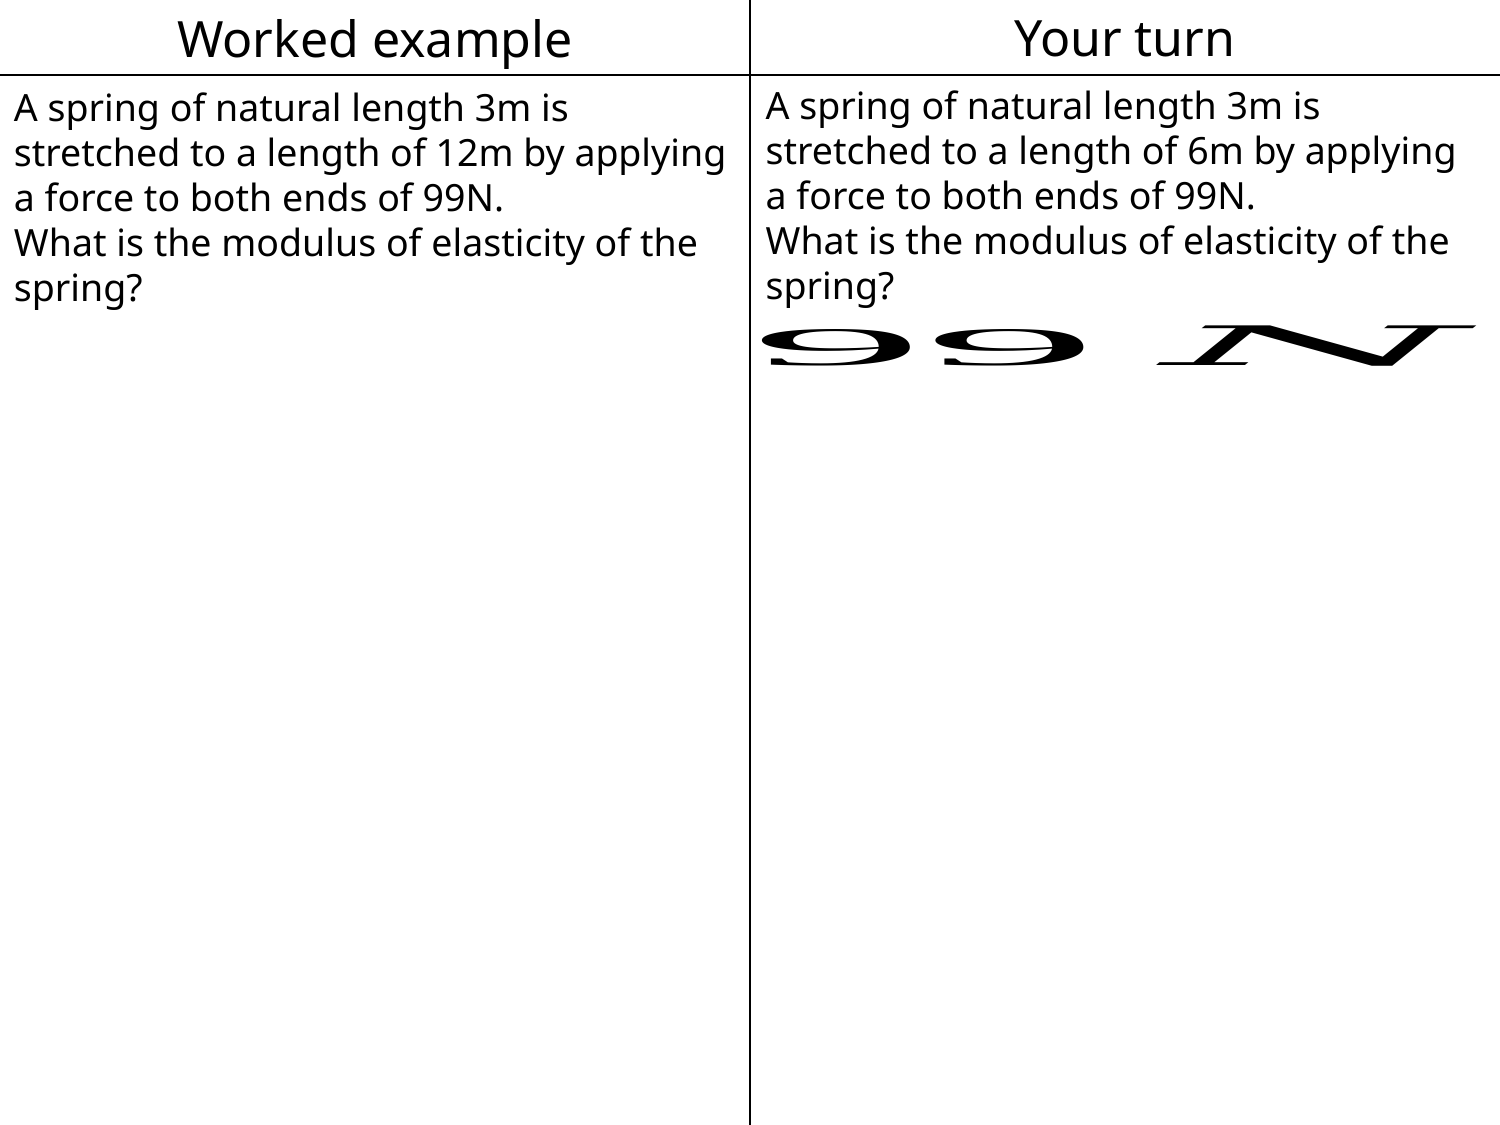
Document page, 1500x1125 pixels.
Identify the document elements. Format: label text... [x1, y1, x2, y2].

text_box A spring of natural length 3m is stretched to a length of 6m by applying a force to both ends of 99N. What is the modulus of elasticity of the spring? [751, 76, 1500, 315]
text_box Worked example [0, 0, 749, 74]
text_box A spring of natural length 3m is stretched to a length of 12m by applying a force to both ends of 99N. What is the modulus of elasticity of the spring? [0, 76, 749, 317]
text_box Your turn [751, 0, 1500, 74]
